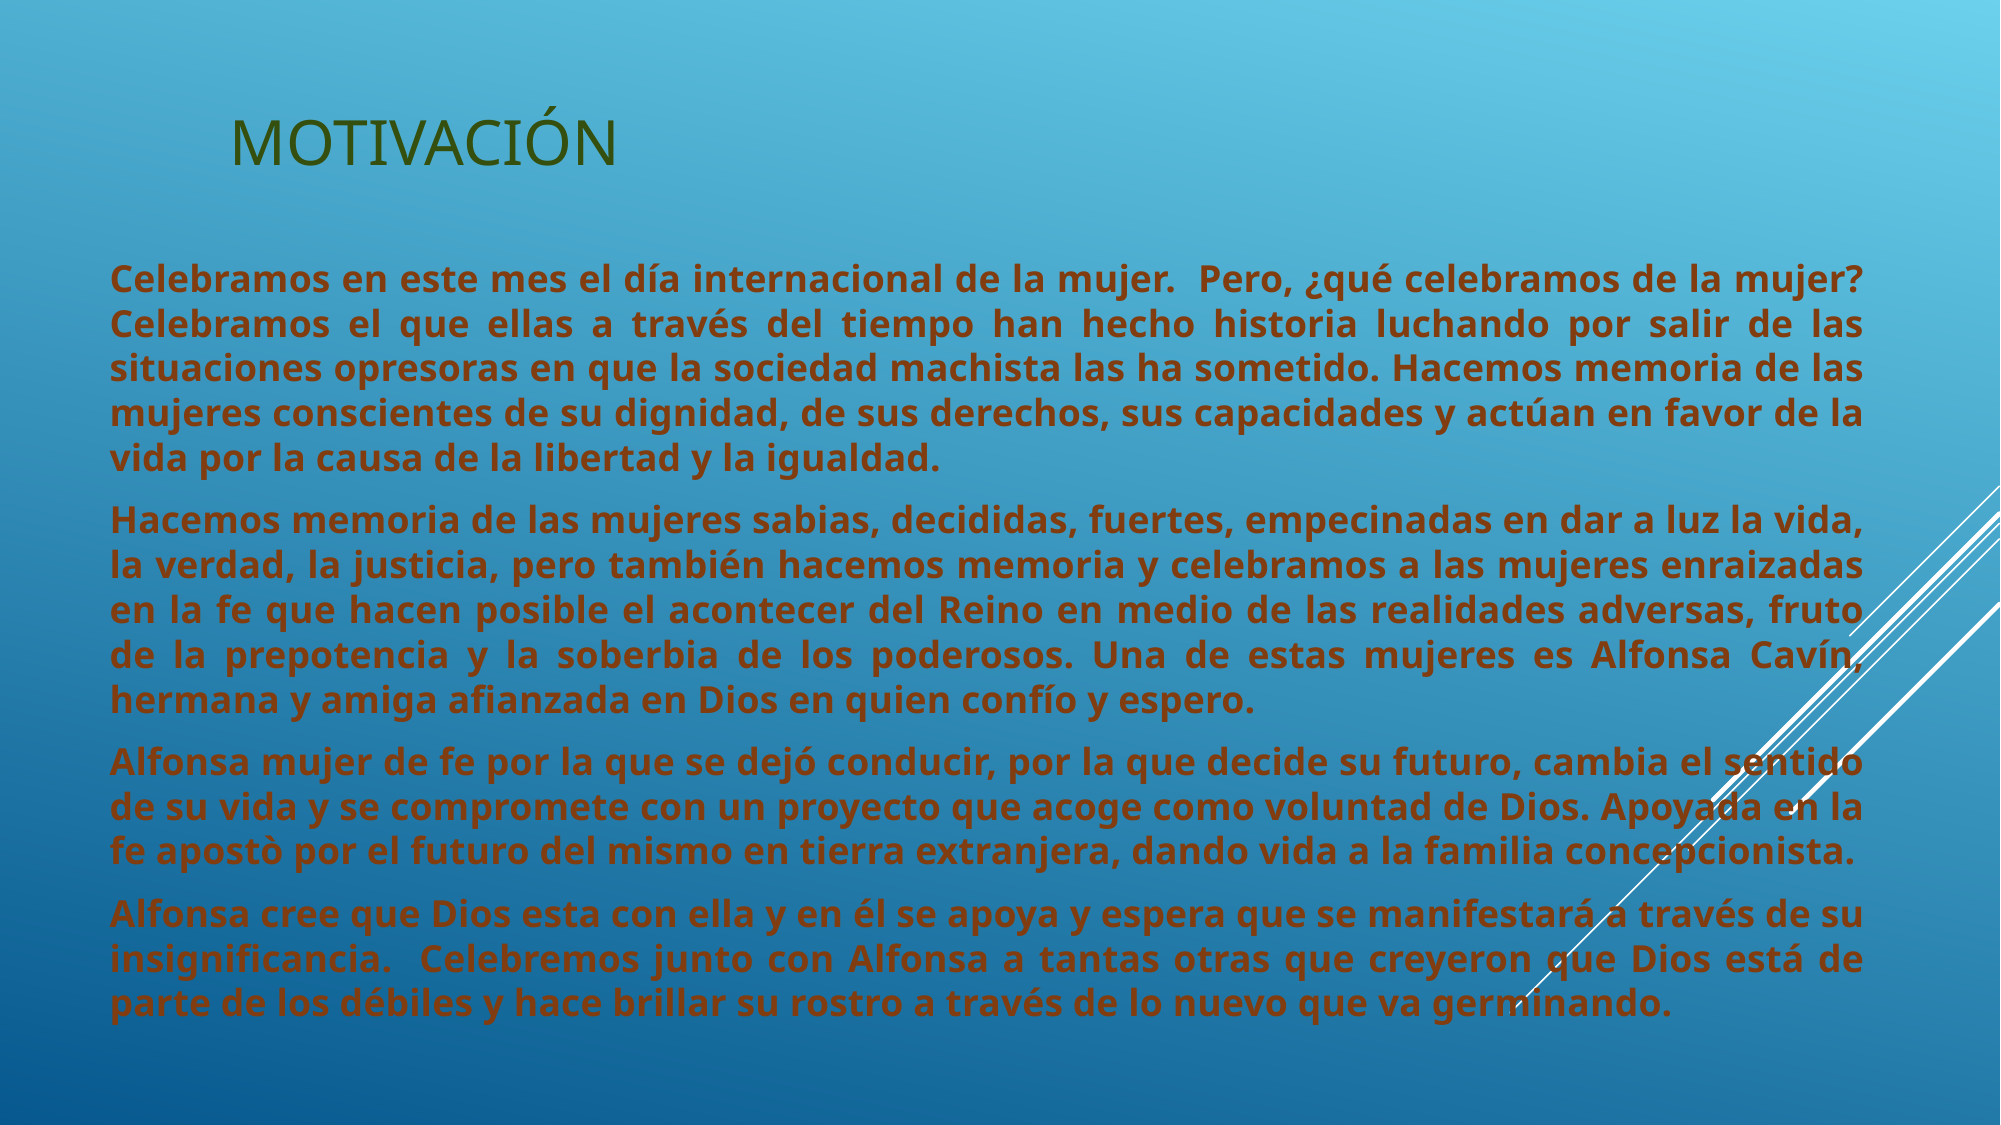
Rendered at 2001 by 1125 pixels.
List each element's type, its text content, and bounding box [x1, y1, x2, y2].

title MOTIVACIÓN [76, 34, 636, 248]
list Celebramos en este mes el día internacional de la mujer. Pero, ¿qué celebramos de la mujer? Celebramos el que ellas a través del tiempo han hecho historia luchando por salir de las situaciones opresoras en que la sociedad machista las ha sometido. Hacemos memoria de las mujeres conscientes de su dignidad, de sus derechos, sus capacidades y actúan en favor de la vida por la causa de la libertad y la igualdad. Hacemos memoria de las mujeres sabias, decididas, fuertes, empecinadas en dar a luz la vida, la verdad, la justicia, pero también hacemos memoria y celebramos a las mujeres enraizadas en la fe que hacen posible el acontecer del Reino en medio de las realidades adversas, fruto de la prepotencia y la soberbia de los poderosos. Una de estas mujeres es Alfonsa Cavín, hermana y amiga afianzada en Dios en quien confío y espero. Alfonsa mujer de fe por la que se dejó conducir, por la que decide su futuro, cambia el sentido de su vida y se compromete con un proyecto que acoge como voluntad de Dios. Apoyada en la fe apostò por el futuro del mismo en tierra extranjera, dando vida a la familia concepcionista. Alfonsa cree que Dios esta con ella y en él se apoya y espera que se manifestará a través de su insignificancia. Celebremos junto con Alfonsa a tantas otras que creyeron que Dios está de parte de los débiles y hace brillar su rostro a través de lo nuevo que va germinando. [94, 247, 1884, 1060]
